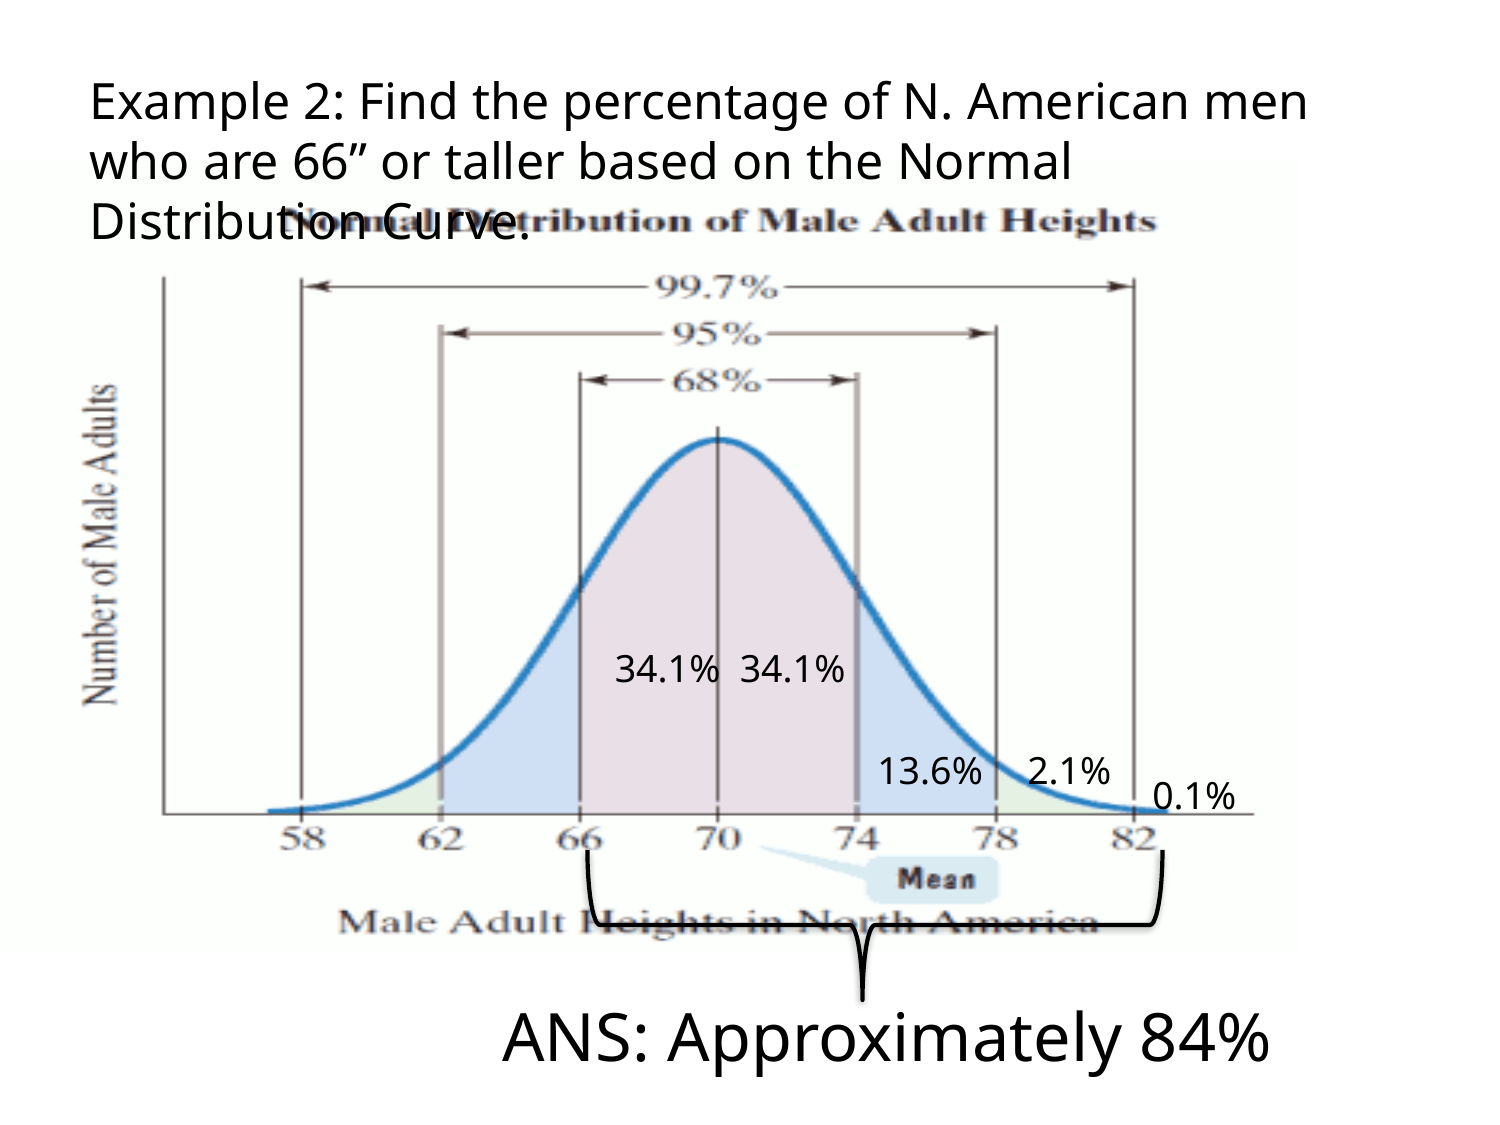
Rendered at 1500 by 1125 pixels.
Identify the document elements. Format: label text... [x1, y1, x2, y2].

text_box [858, 959, 867, 987]
text_box ANS: Approximately 84% [487, 987, 1300, 1083]
text_box Example 2: Find the percentage of N. American men who are 66” or taller based on the Normal Distribution Curve. [75, 62, 1375, 258]
picture [0, 161, 1301, 951]
